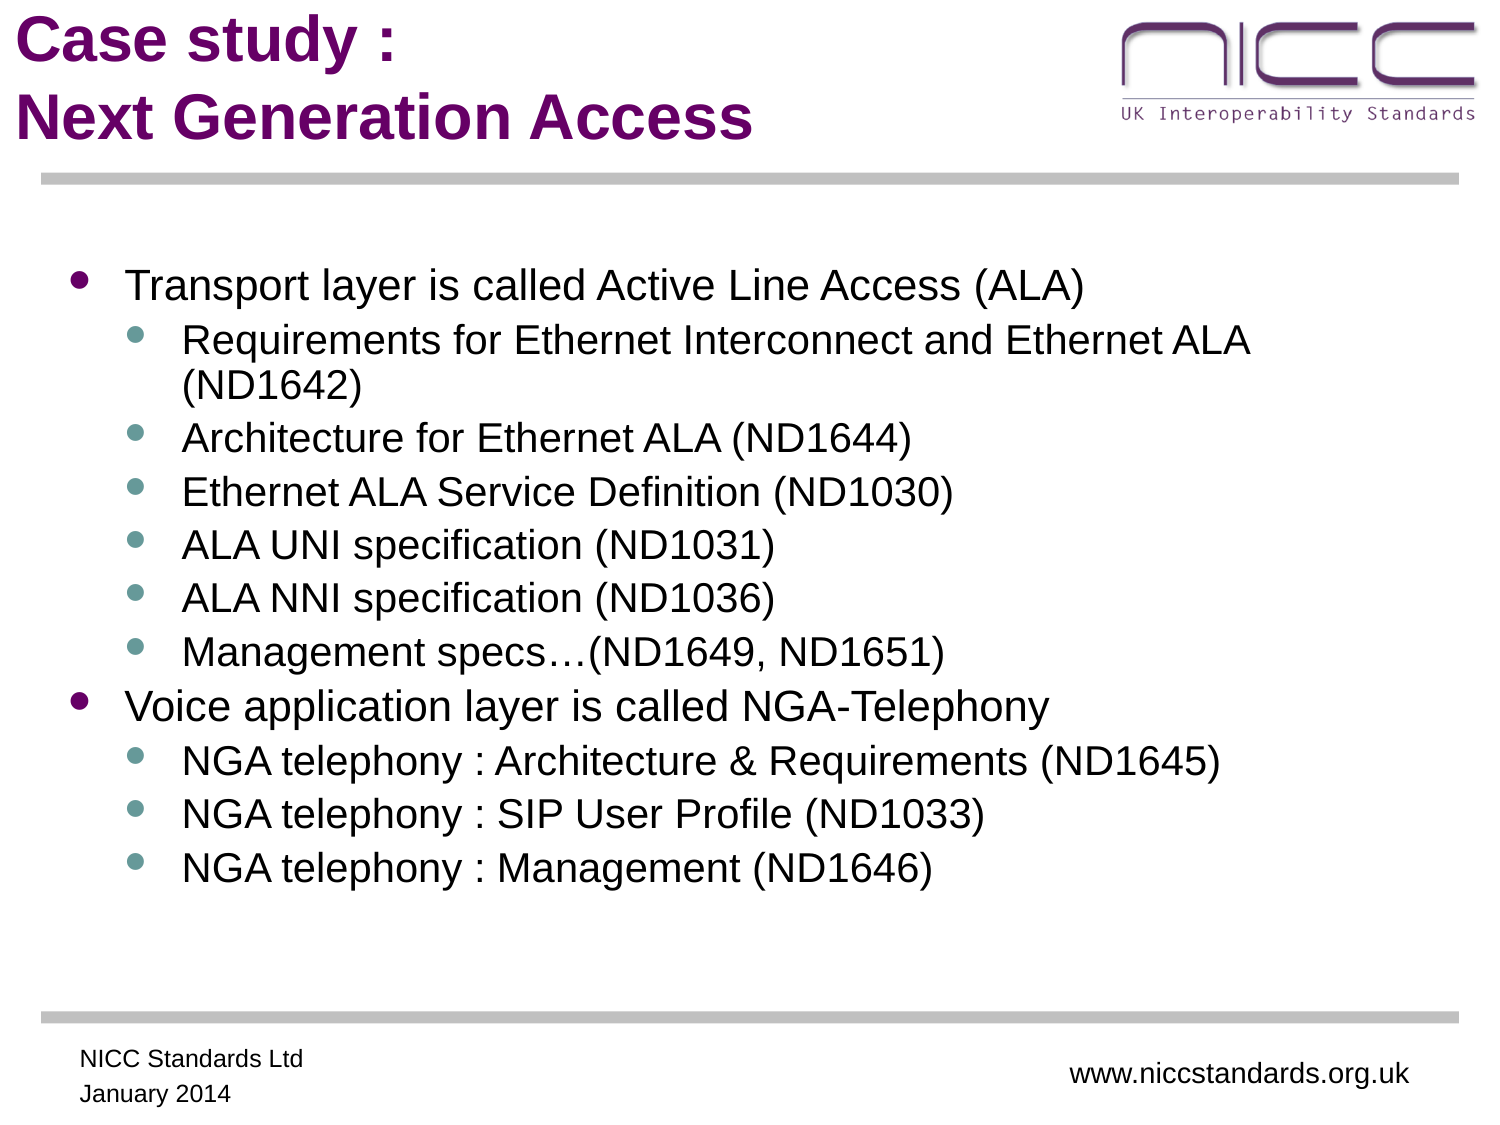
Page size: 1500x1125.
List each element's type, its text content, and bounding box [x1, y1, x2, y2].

slide_number www.niccstandards.org.uk [1042, 1046, 1425, 1100]
list Transport layer is called Active Line Access (ALA) Requirements for Ethernet Interconnect and Ethernet ALA (ND1642) Architecture for Ethernet ALA (ND1644) Ethernet ALA Service Definition (ND1030) ALA UNI specification (ND1031) ALA NNI specification (ND1036) Management specs…(ND1649, ND1651) Voice application layer is called NGA-Telephony NGA telephony : Architecture & Requirements (ND1645) NGA telephony : SIP User Profile (ND1033) NGA telephony : Management (ND1646) [53, 255, 1404, 980]
picture [1092, 0, 1500, 136]
title Case study : Next Generation Access [0, 42, 1129, 160]
